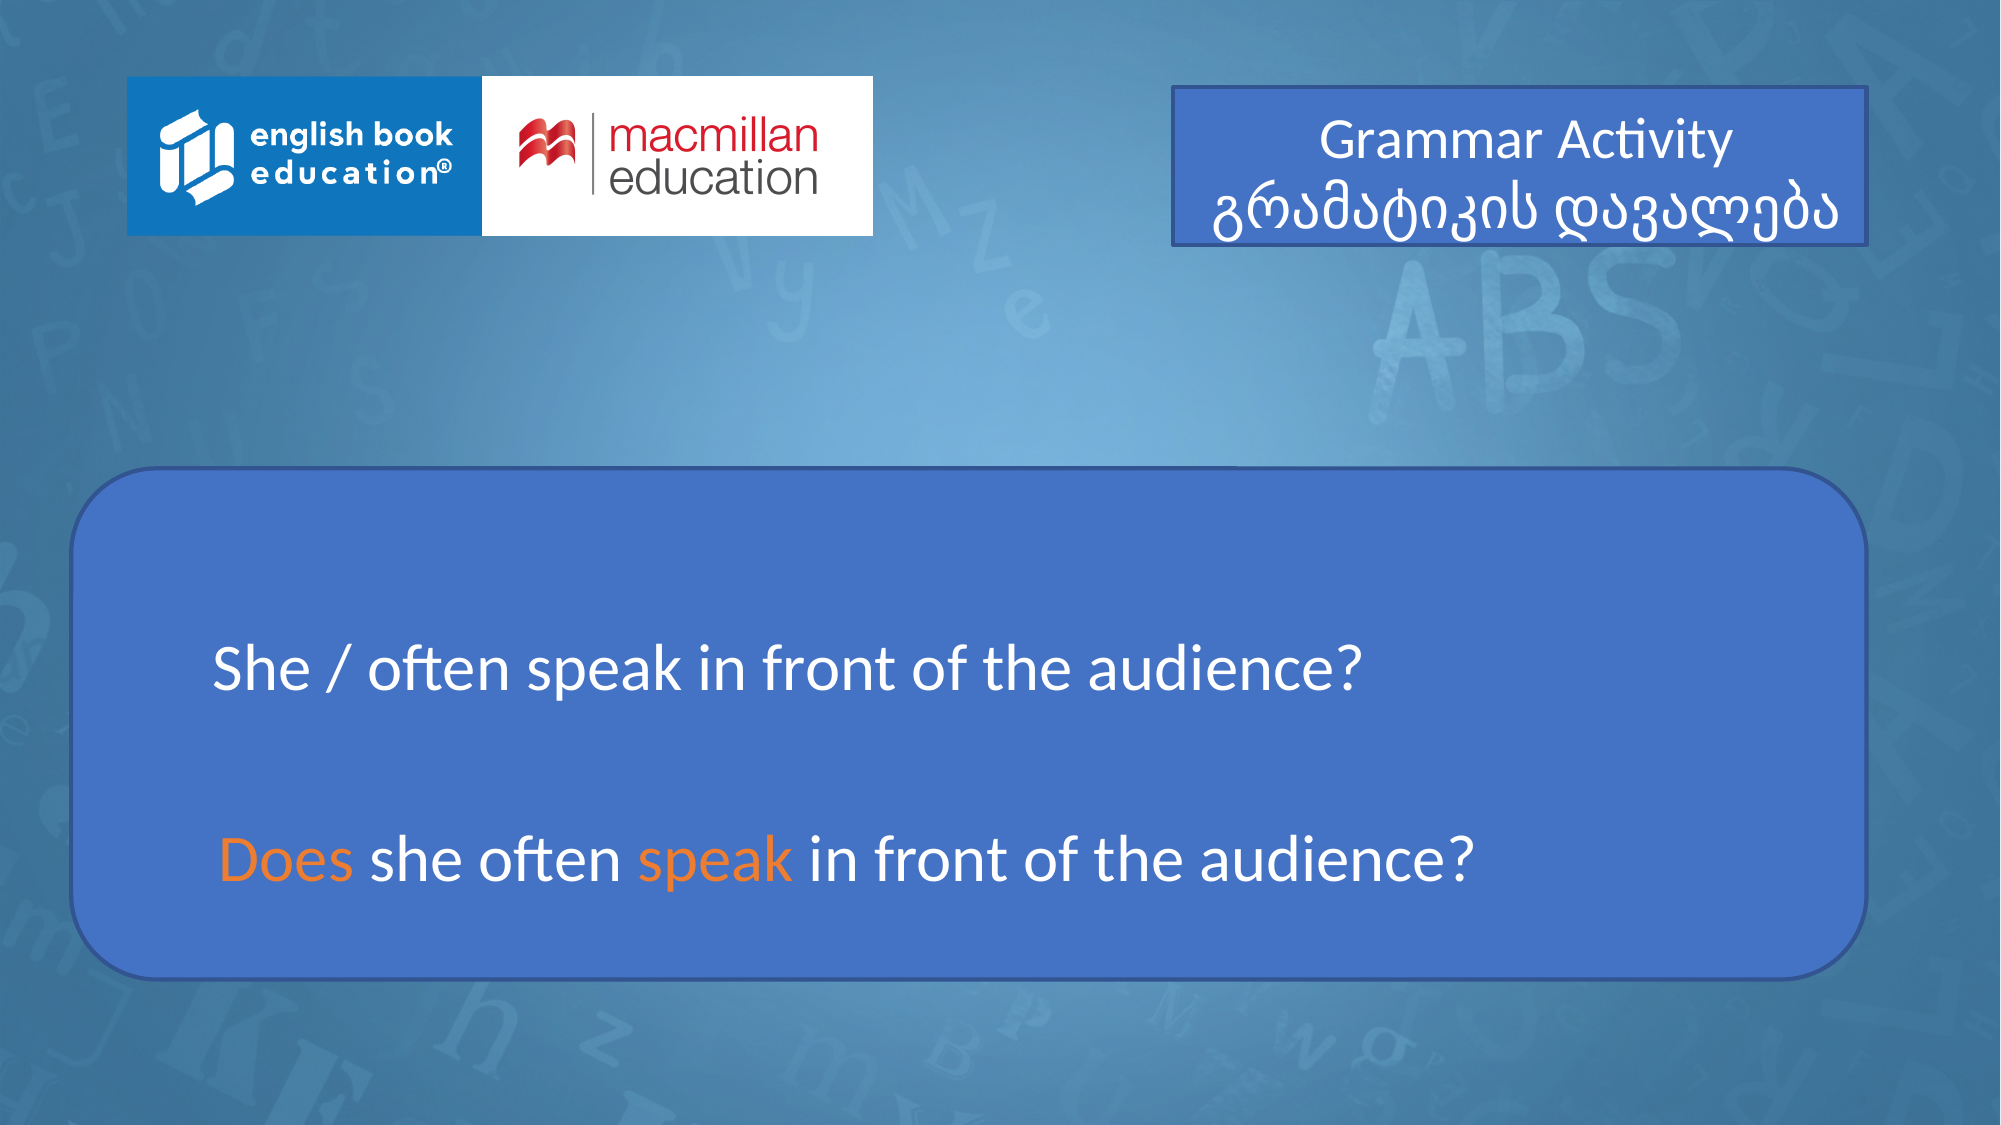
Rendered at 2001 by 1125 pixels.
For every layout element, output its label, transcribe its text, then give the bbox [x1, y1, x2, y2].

text_box [1171, 85, 1869, 92]
picture [0, 0, 2001, 1125]
text_box [144, 76, 1902, 1042]
text_box Does she often speak in front of the audience? [188, 807, 1724, 903]
text_box She / often speak in front of the audience? [198, 616, 1780, 712]
text_box [69, 466, 1869, 982]
text_box Grammar Activity გრამატიკის დავალება [1003, 92, 2000, 248]
